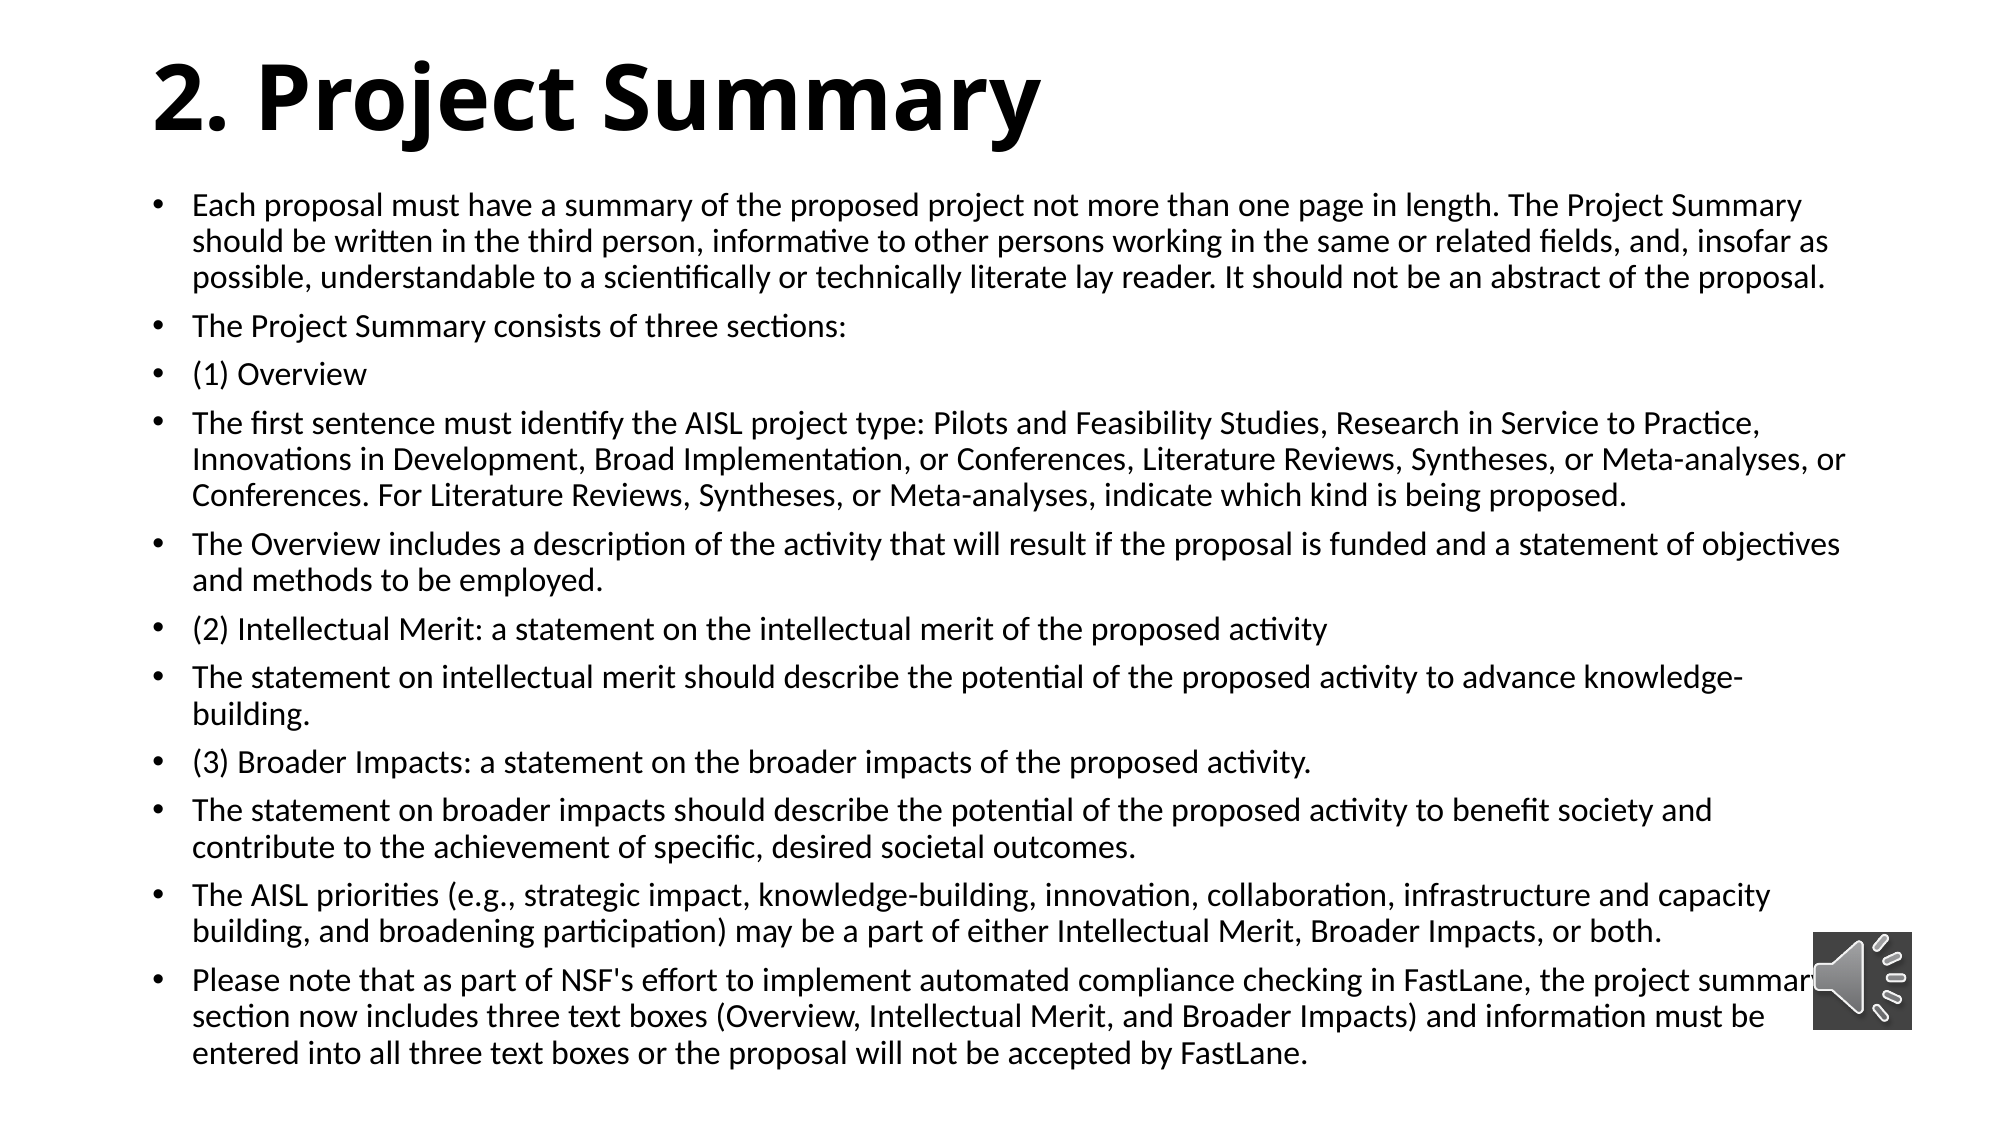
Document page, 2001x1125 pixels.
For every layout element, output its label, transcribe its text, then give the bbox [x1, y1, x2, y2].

title 2. Project Summary [137, 21, 1863, 179]
list Each proposal must have a summary of the proposed project not more than one page in length. The Project Summary should be written in the third person, informative to other persons working in the same or related fields, and, insofar as possible, understandable to a scientifically or technically literate lay reader. It should not be an abstract of the proposal. The Project Summary consists of three sections: (1) Overview The first sentence must identify the AISL project type: Pilots and Feasibility Studies, Research in Service to Practice, Innovations in Development, Broad Implementation, or Conferences, Literature Reviews, Syntheses, or Meta-analyses, or Conferences. For Literature Reviews, Syntheses, or Meta-analyses, indicate which kind is being proposed. The Overview includes a description of the activity that will result if the proposal is funded and a statement of objectives and methods to be employed. (2) Intellectual Merit: a statement on the intellectual merit of the proposed activity The statement on intellectual merit should describe the potential of the proposed activity to advance knowledge-building. (3) Broader Impacts: a statement on the broader impacts of the proposed activity. The statement on broader impacts should describe the potential of the proposed activity to benefit society and contribute to the achievement of specific, desired societal outcomes. The AISL priorities (e.g., strategic impact, knowledge-building, innovation, collaboration, infrastructure and capacity building, and broadening participation) may be a part of either Intellectual Merit, Broader Impacts, or both. Please note that as part of NSF's effort to implement automated compliance checking in FastLane, the project summary section now includes three text boxes (Overview, Intellectual Merit, and Broader Impacts) and information must be entered into all three text boxes or the proposal will not be accepted by FastLane. [137, 179, 1863, 1125]
picture [1812, 930, 1913, 1031]
